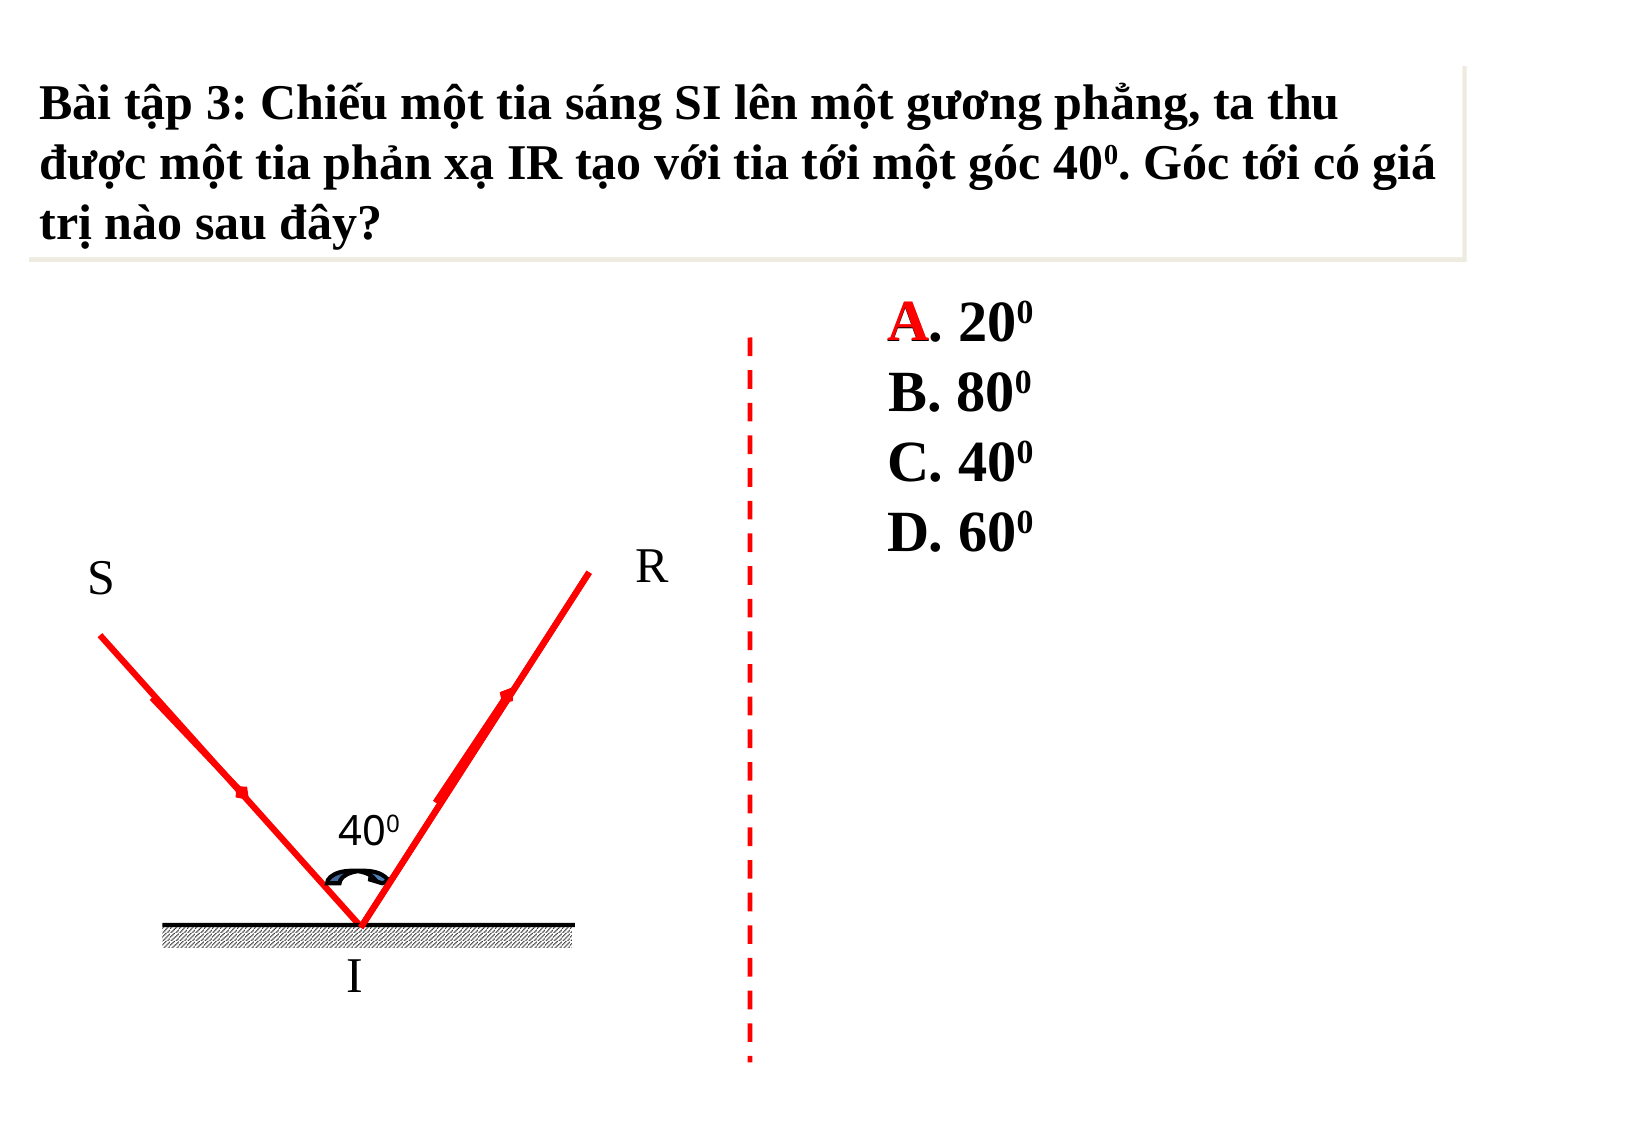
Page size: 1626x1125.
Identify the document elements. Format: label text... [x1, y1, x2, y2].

text_box [154, 699, 249, 800]
text_box S [40, 525, 204, 615]
text_box 400 [312, 795, 448, 861]
text_box I [306, 957, 469, 1011]
text_box R [595, 524, 759, 600]
text_box [327, 870, 392, 884]
text_box Bài tập 3: Chiếu một tia sáng SI lên một gương phẳng, ta thu được một tia phản xạ IR tạo với tia tới một góc 400. Góc tới có giá trị nào sau đây? [24, 62, 1463, 258]
text_box A [872, 275, 1086, 360]
text_box A. 200 B. 800 C. 400 D. 600 [835, 275, 1086, 570]
text_box [437, 687, 513, 801]
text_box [162, 924, 576, 948]
